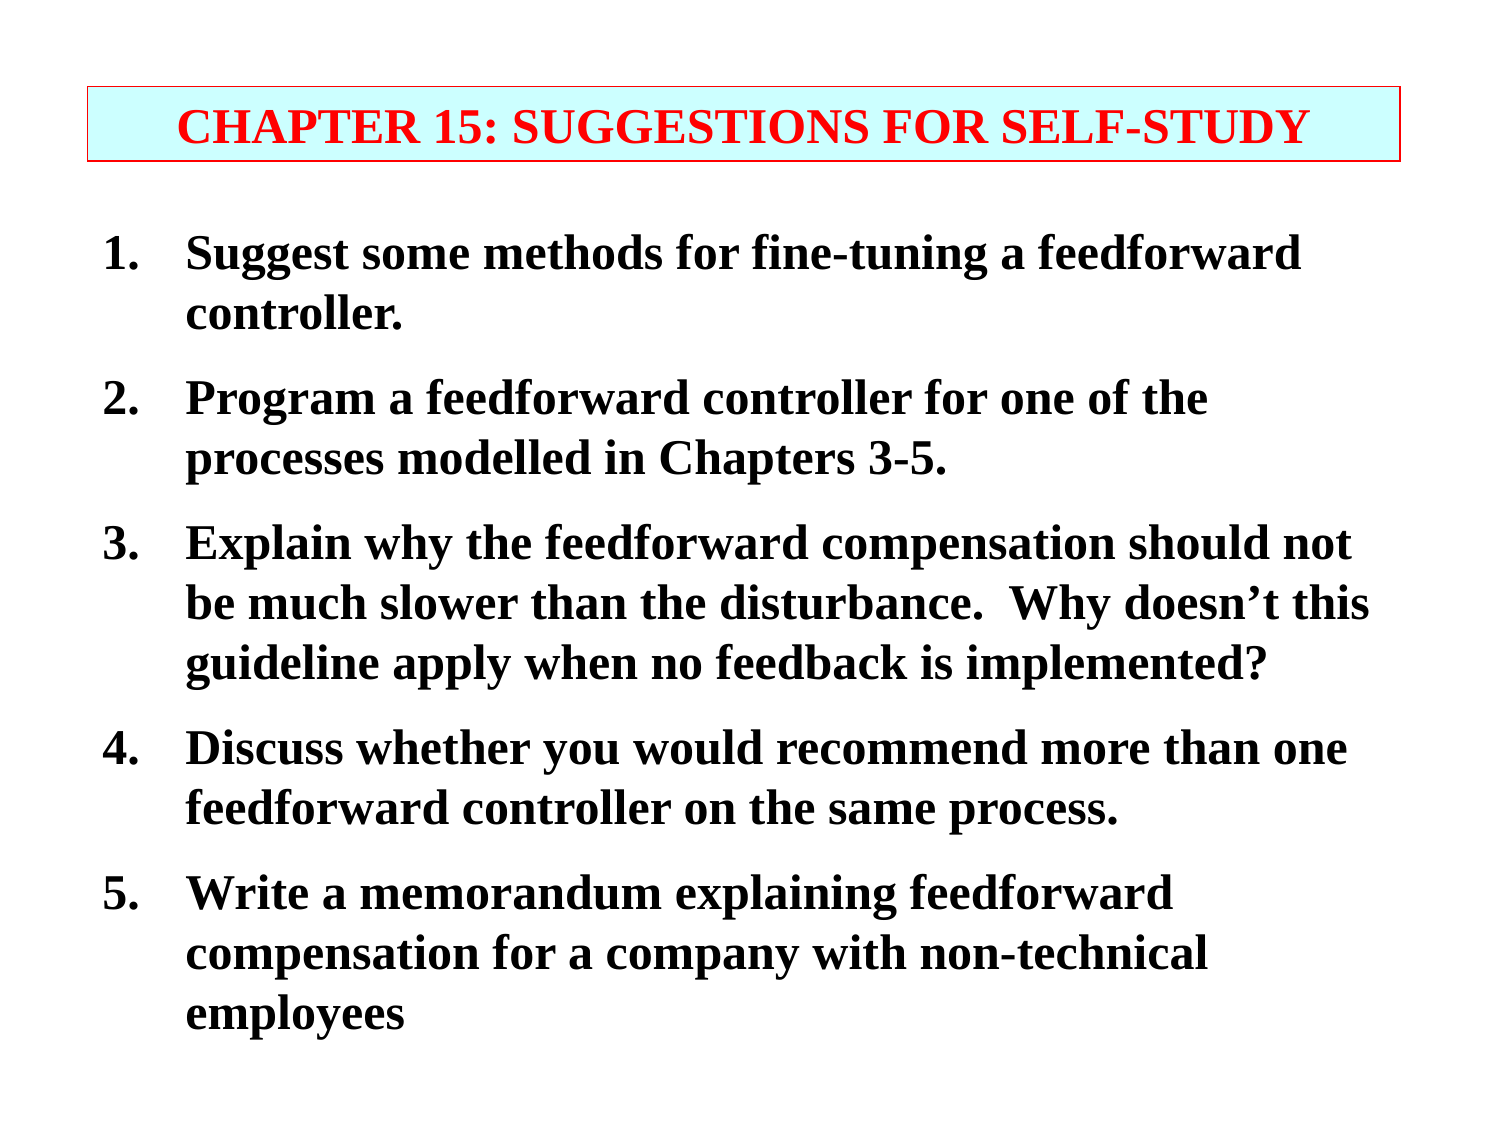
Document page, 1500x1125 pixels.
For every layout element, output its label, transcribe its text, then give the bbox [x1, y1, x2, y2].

text_box 1. Suggest some methods for fine-tuning a feedforward controller. 2. Program a feedforward controller for one of the processes modelled in Chapters 3-5. 3. Explain why the feedforward compensation should not be much slower than the disturbance. Why doesn’t this guideline apply when no feedback is implemented? 4. Discuss whether you would recommend more than one feedforward controller on the same process. 5. Write a memorandum explaining feedforward compensation for a company with non-technical employees [87, 212, 1413, 1048]
text_box CHAPTER 15: SUGGESTIONS FOR SELF-STUDY [87, 86, 1400, 162]
